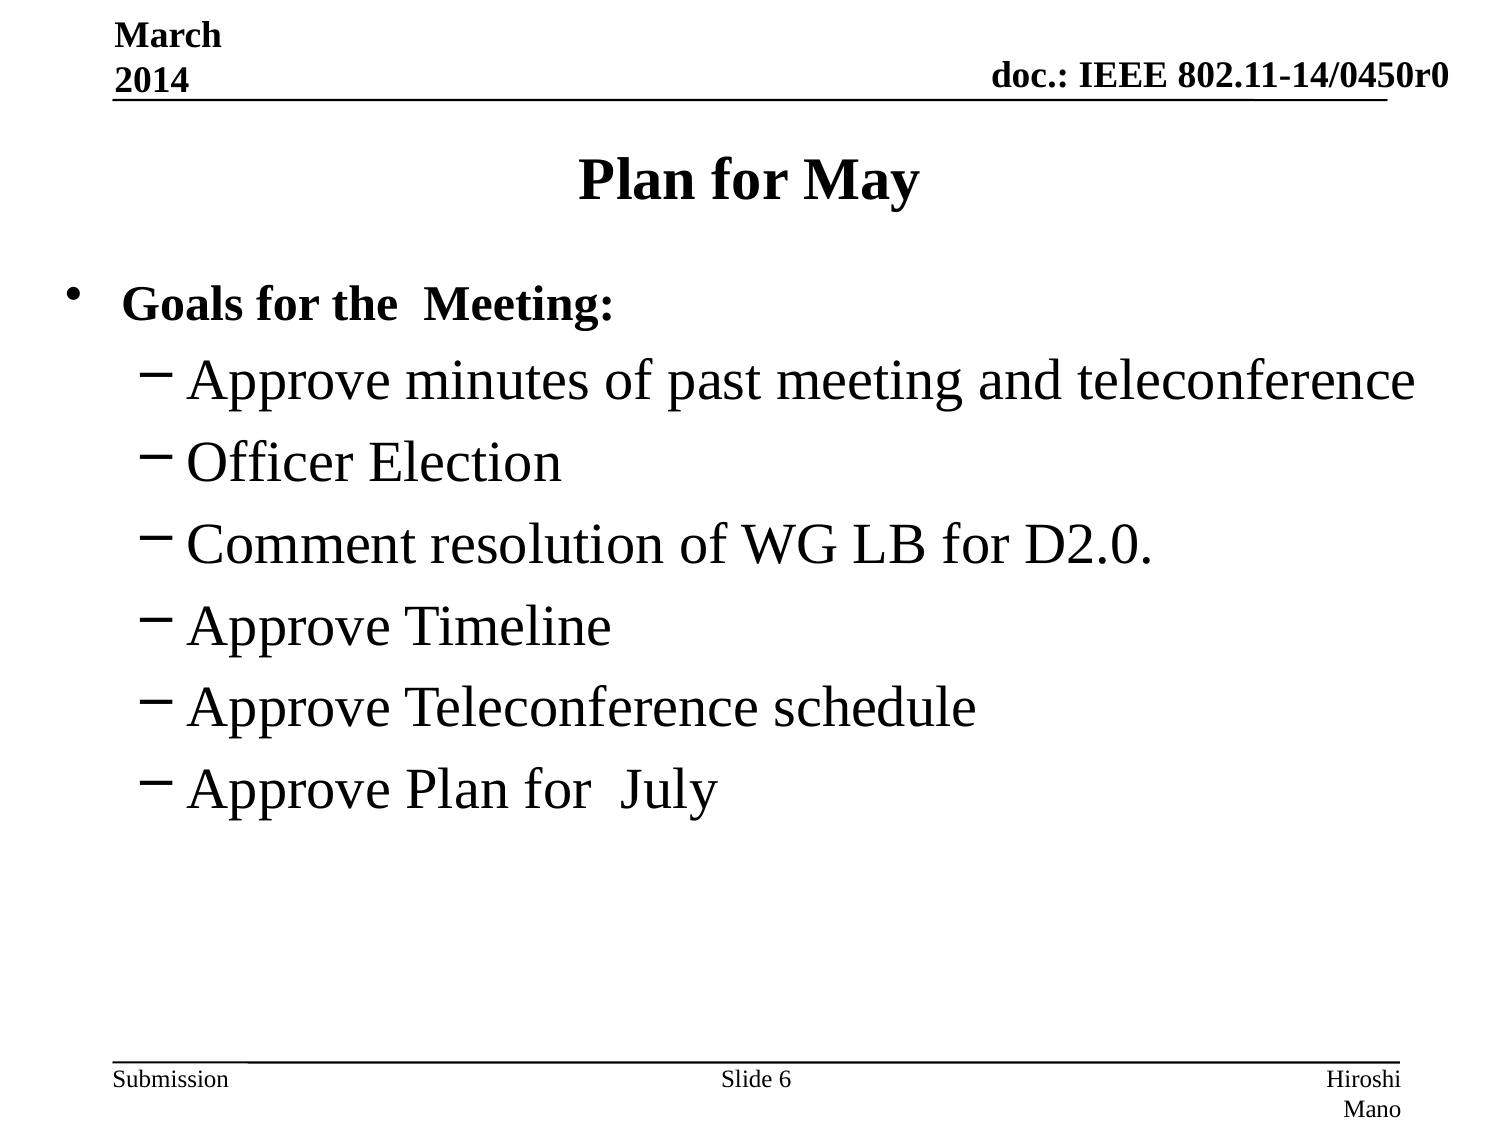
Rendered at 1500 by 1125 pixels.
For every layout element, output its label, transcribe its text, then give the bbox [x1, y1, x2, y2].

title Plan for May [112, 112, 1388, 238]
footer Hiroshi Mano (ATRD Root Lab) [1324, 1061, 1402, 1093]
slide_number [114, 54, 274, 101]
slide_number Slide 6 [712, 1061, 800, 1093]
list Goals for the Meeting: Approve minutes of past meeting and teleconference Officer Election Comment resolution of WG LB for D2.0. Approve Timeline Approve Teleconference schedule Approve Plan for July [49, 262, 1451, 1038]
